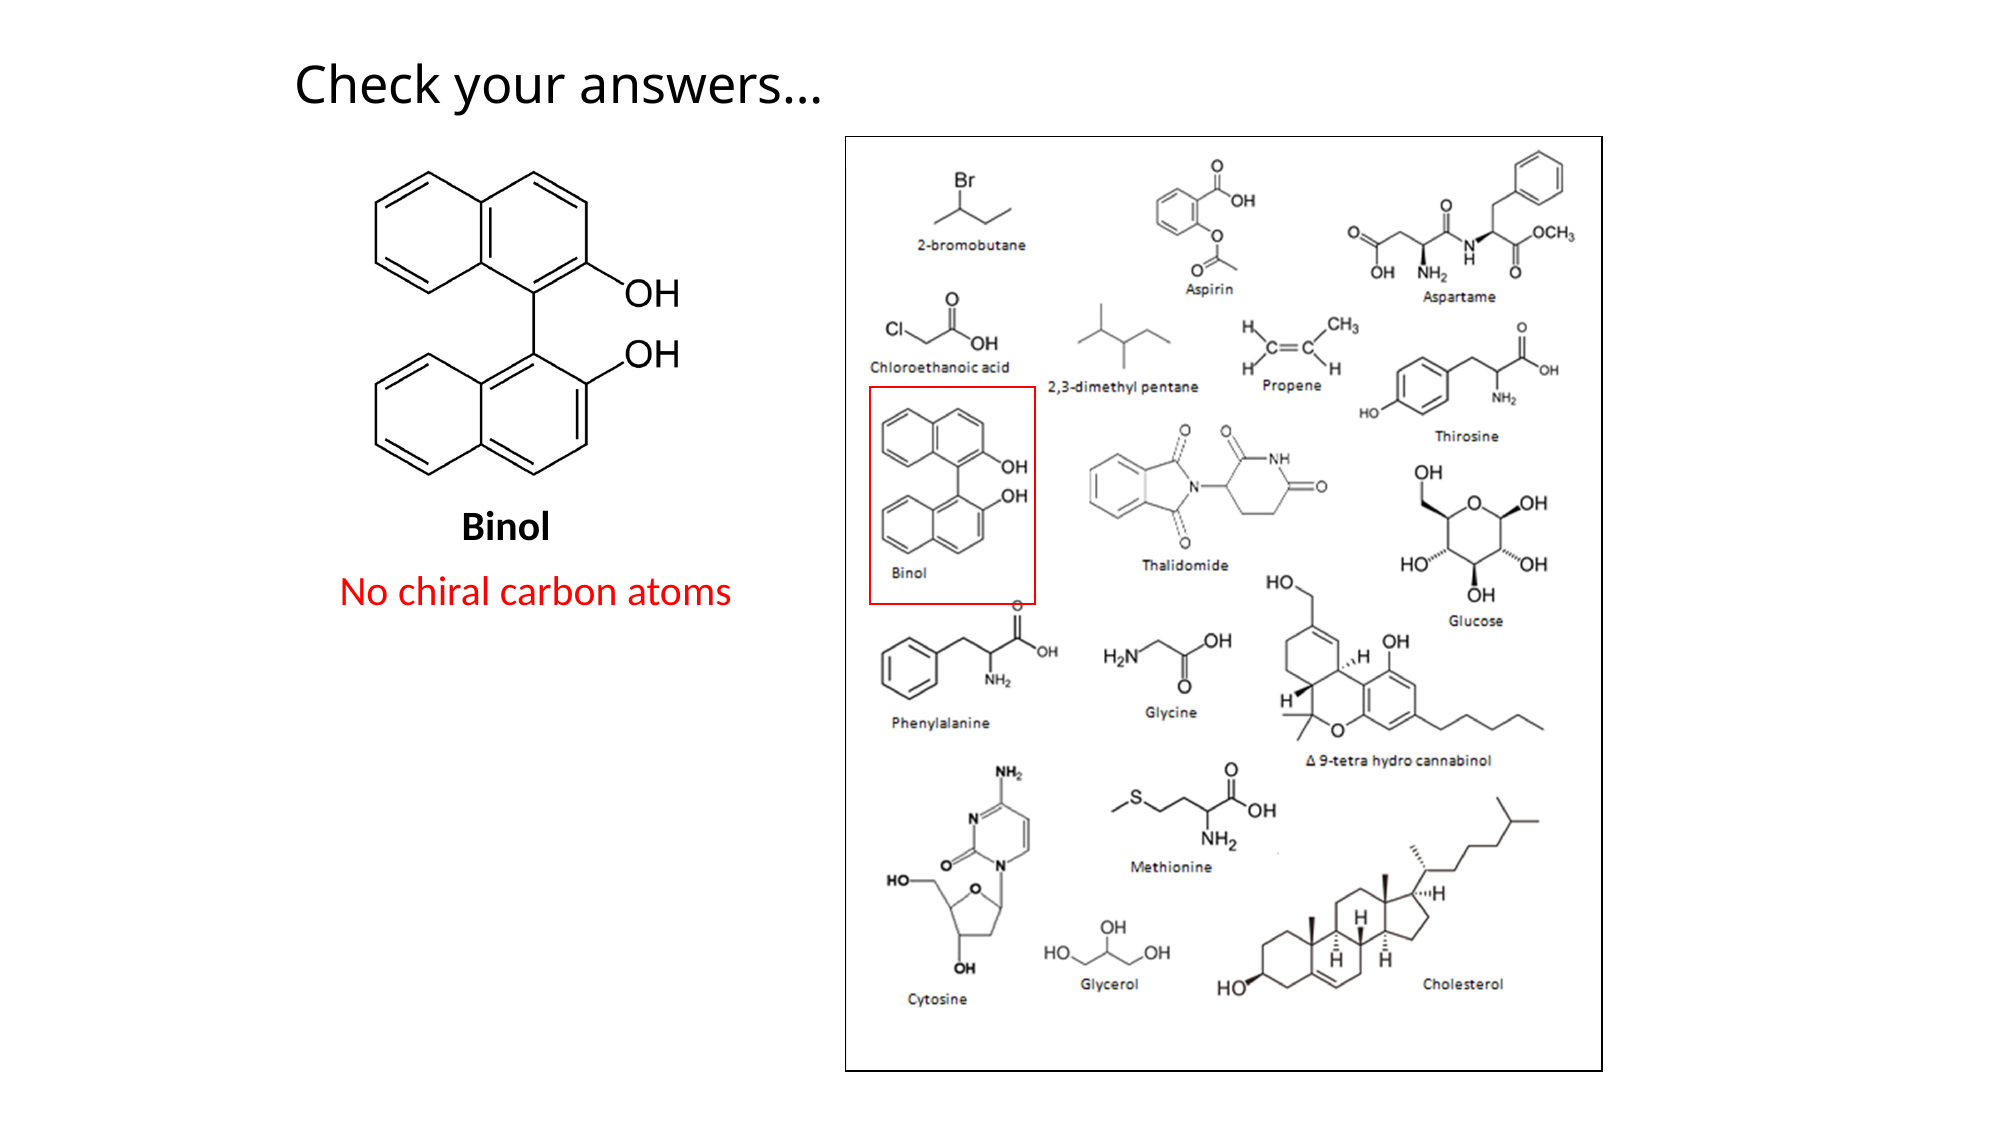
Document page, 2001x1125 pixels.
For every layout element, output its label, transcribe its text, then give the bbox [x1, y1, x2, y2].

title Check your answers… [279, 23, 1634, 149]
text_box Binol [303, 491, 710, 557]
picture [846, 137, 1602, 1071]
text_box No chiral carbon atoms [303, 556, 769, 621]
picture [359, 155, 693, 491]
